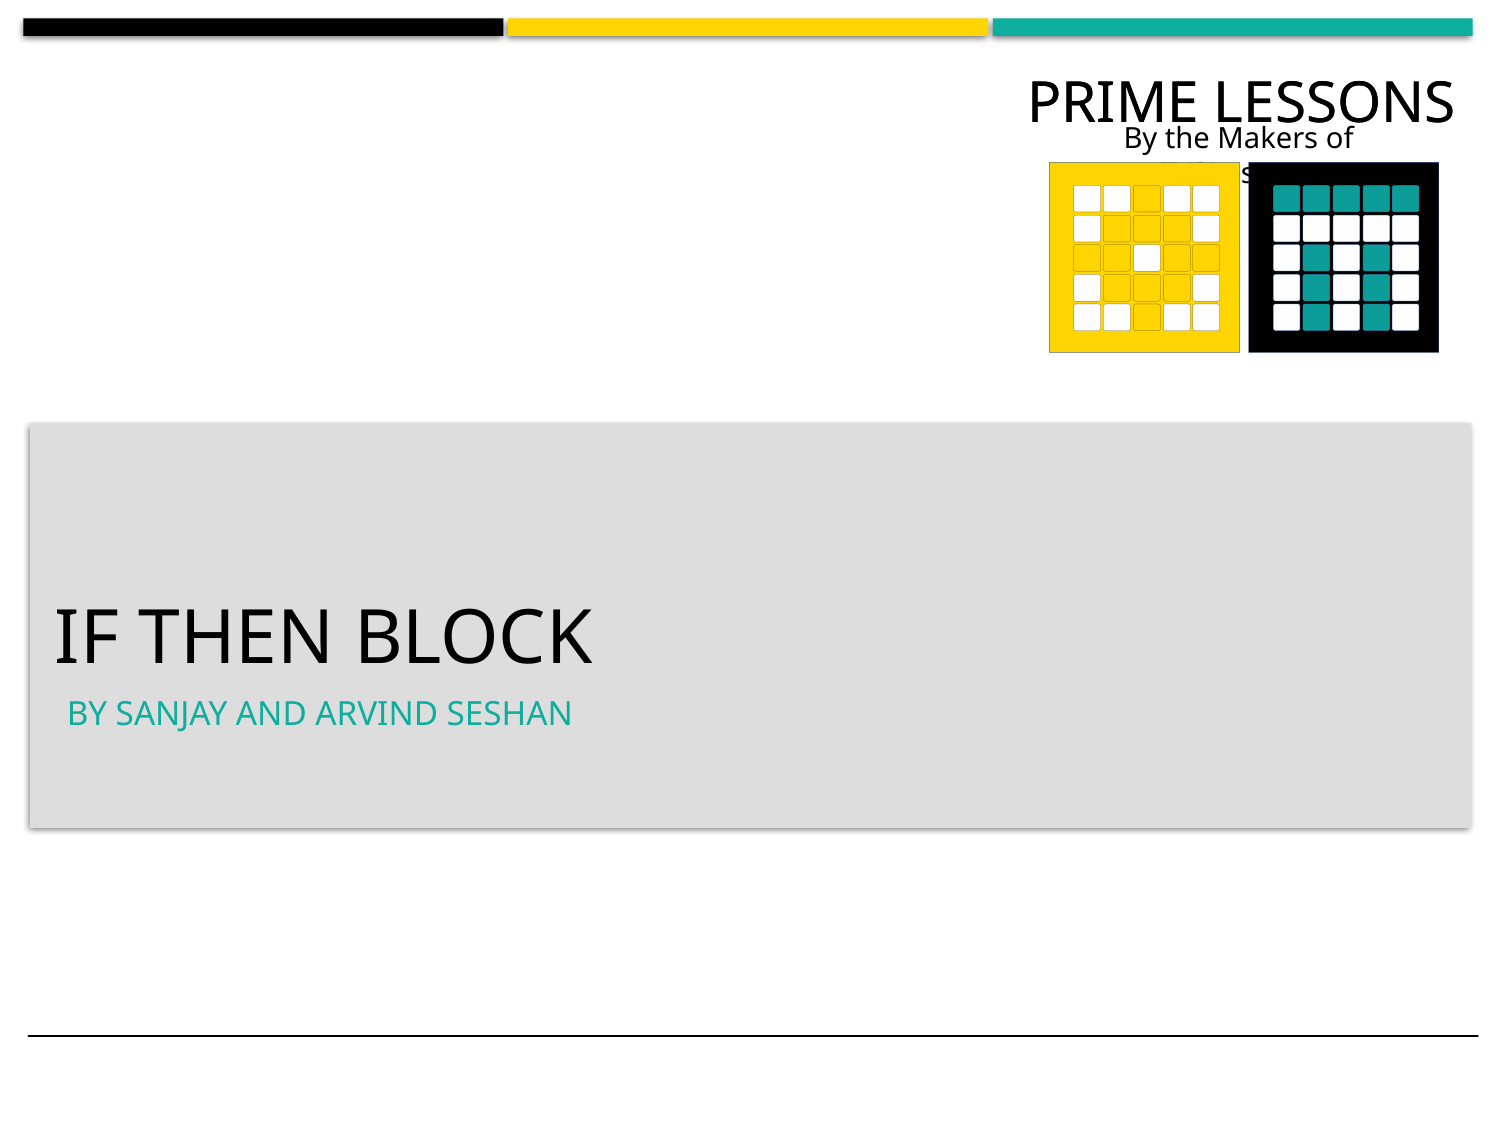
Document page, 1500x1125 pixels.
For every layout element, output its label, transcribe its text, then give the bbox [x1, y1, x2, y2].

title IF Then Block [39, 439, 1439, 686]
picture [1049, 162, 1240, 353]
picture [1248, 162, 1439, 353]
subtitle BY SANJAY AND ARVIND SESHAN [51, 685, 994, 782]
